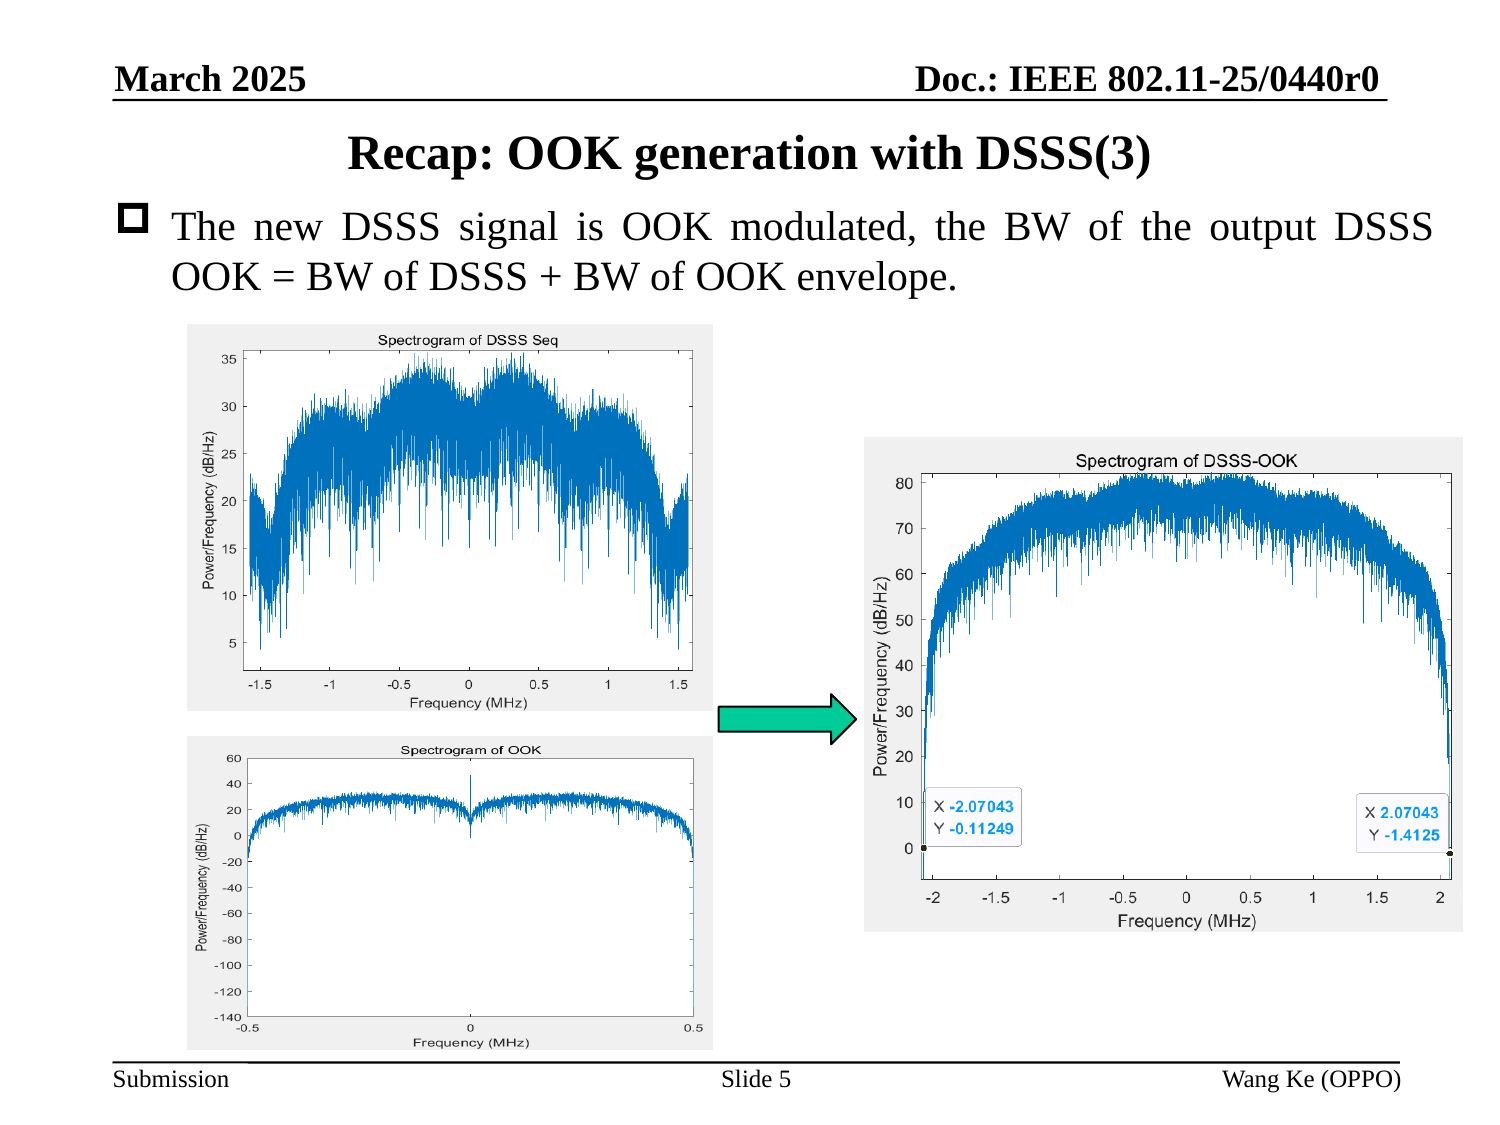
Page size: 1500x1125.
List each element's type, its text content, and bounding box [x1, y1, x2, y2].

text_box March 2025 [114, 54, 422, 100]
text_box The new DSSS signal is OOK modulated, the BW of the output DSSS OOK = BW of DSSS + BW of OOK envelope. [99, 191, 1450, 307]
picture [187, 735, 713, 1050]
slide_number Slide 5 [712, 1061, 800, 1093]
text_box [718, 694, 857, 745]
footer Wang Ke (OPPO) [1049, 1061, 1402, 1093]
picture [864, 437, 1463, 932]
title Recap: OOK generation with DSSS(3) [112, 112, 1388, 188]
picture [187, 324, 713, 711]
text_box Doc.: IEEE 802.11-25/0440r0 [899, 46, 1413, 107]
